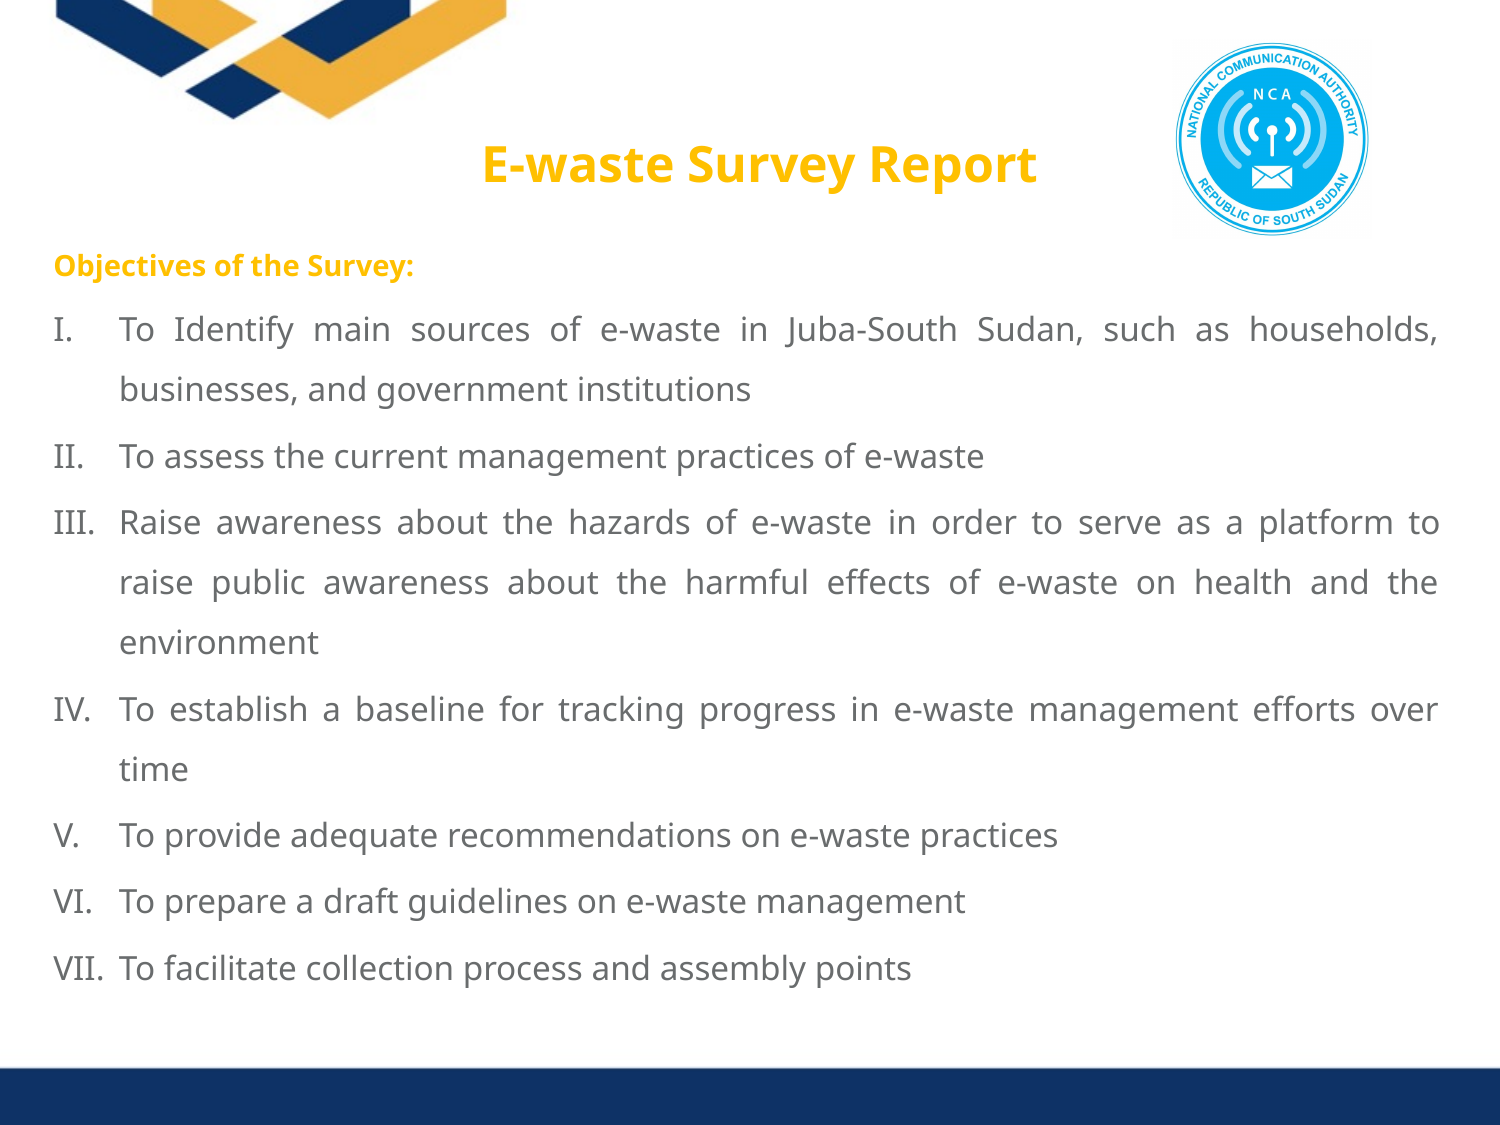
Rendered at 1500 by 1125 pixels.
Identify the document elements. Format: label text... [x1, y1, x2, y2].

picture [0, 0, 1500, 1125]
title E-waste Survey Report [210, 139, 1167, 221]
list Objectives of the Survey: To Identify main sources of e-waste in Juba-South Sudan, such as households, businesses, and government institutions To assess the current management practices of e-waste Raise awareness about the hazards of e-waste in order to serve as a platform to raise public awareness about the harmful effects of e-waste on health and the environment To establish a baseline for tracking progress in e-waste management efforts over time To provide adequate recommendations on e-waste practices To prepare a draft guidelines on e-waste management To facilitate collection process and assembly points [38, 221, 1457, 1011]
